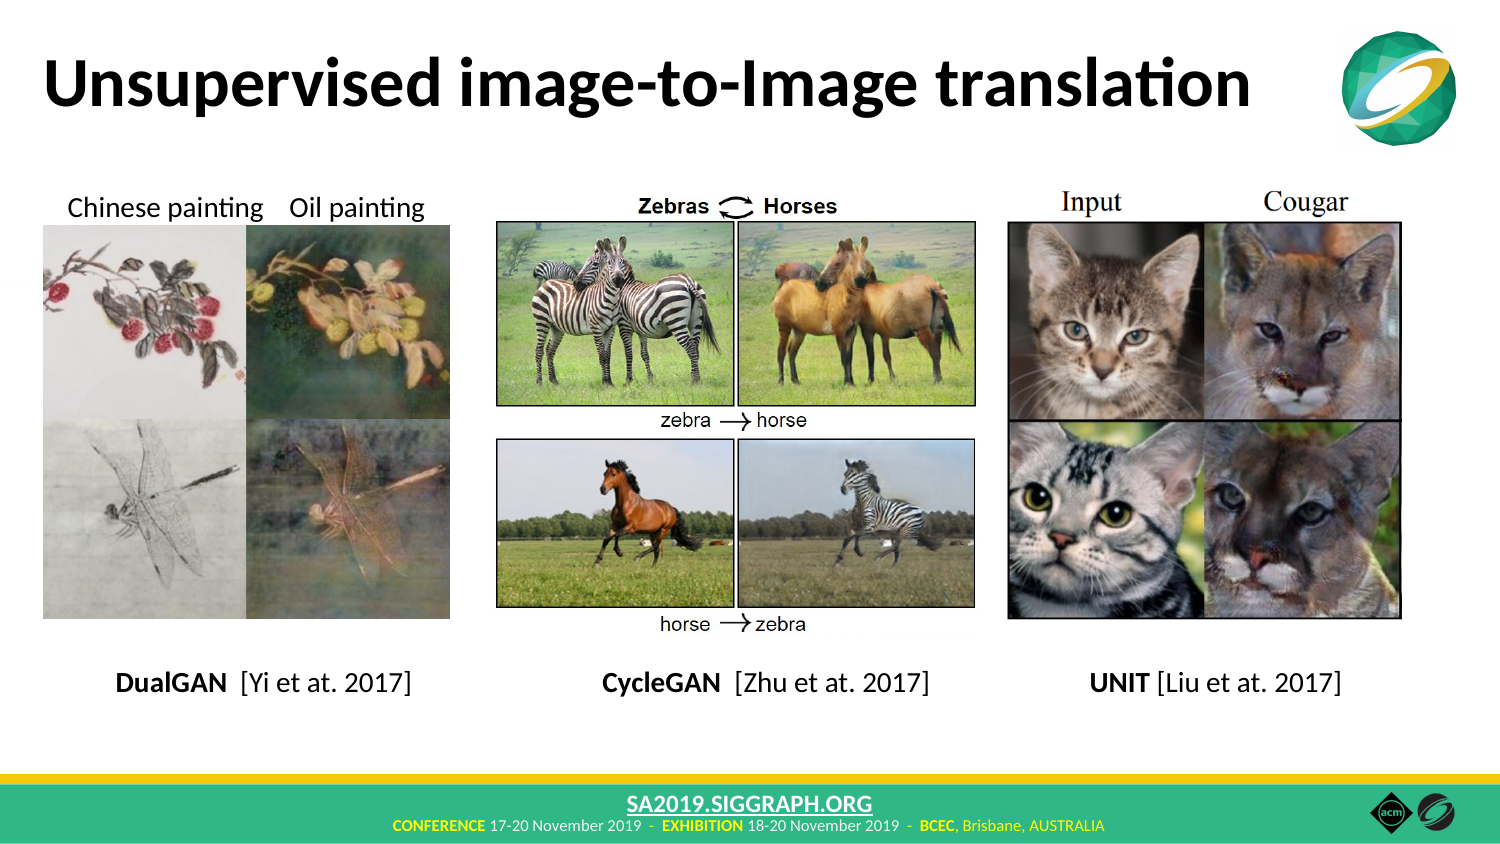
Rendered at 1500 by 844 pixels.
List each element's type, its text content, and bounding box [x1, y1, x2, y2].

picture [492, 183, 977, 639]
text_box CycleGAN [Zhu et at. 2017] [587, 655, 946, 706]
text_box DualGAN [Yi et at. 2017] [100, 655, 428, 706]
picture [1368, 785, 1463, 839]
text_box Chinese painting Oil painting [52, 181, 440, 223]
text_box UNIT [Liu et at. 2017] [968, 655, 1464, 706]
title Unsupervised image-to-Image translation [43, 36, 1322, 142]
picture [1341, 29, 1457, 149]
picture [991, 183, 1403, 622]
picture [0, 224, 451, 619]
